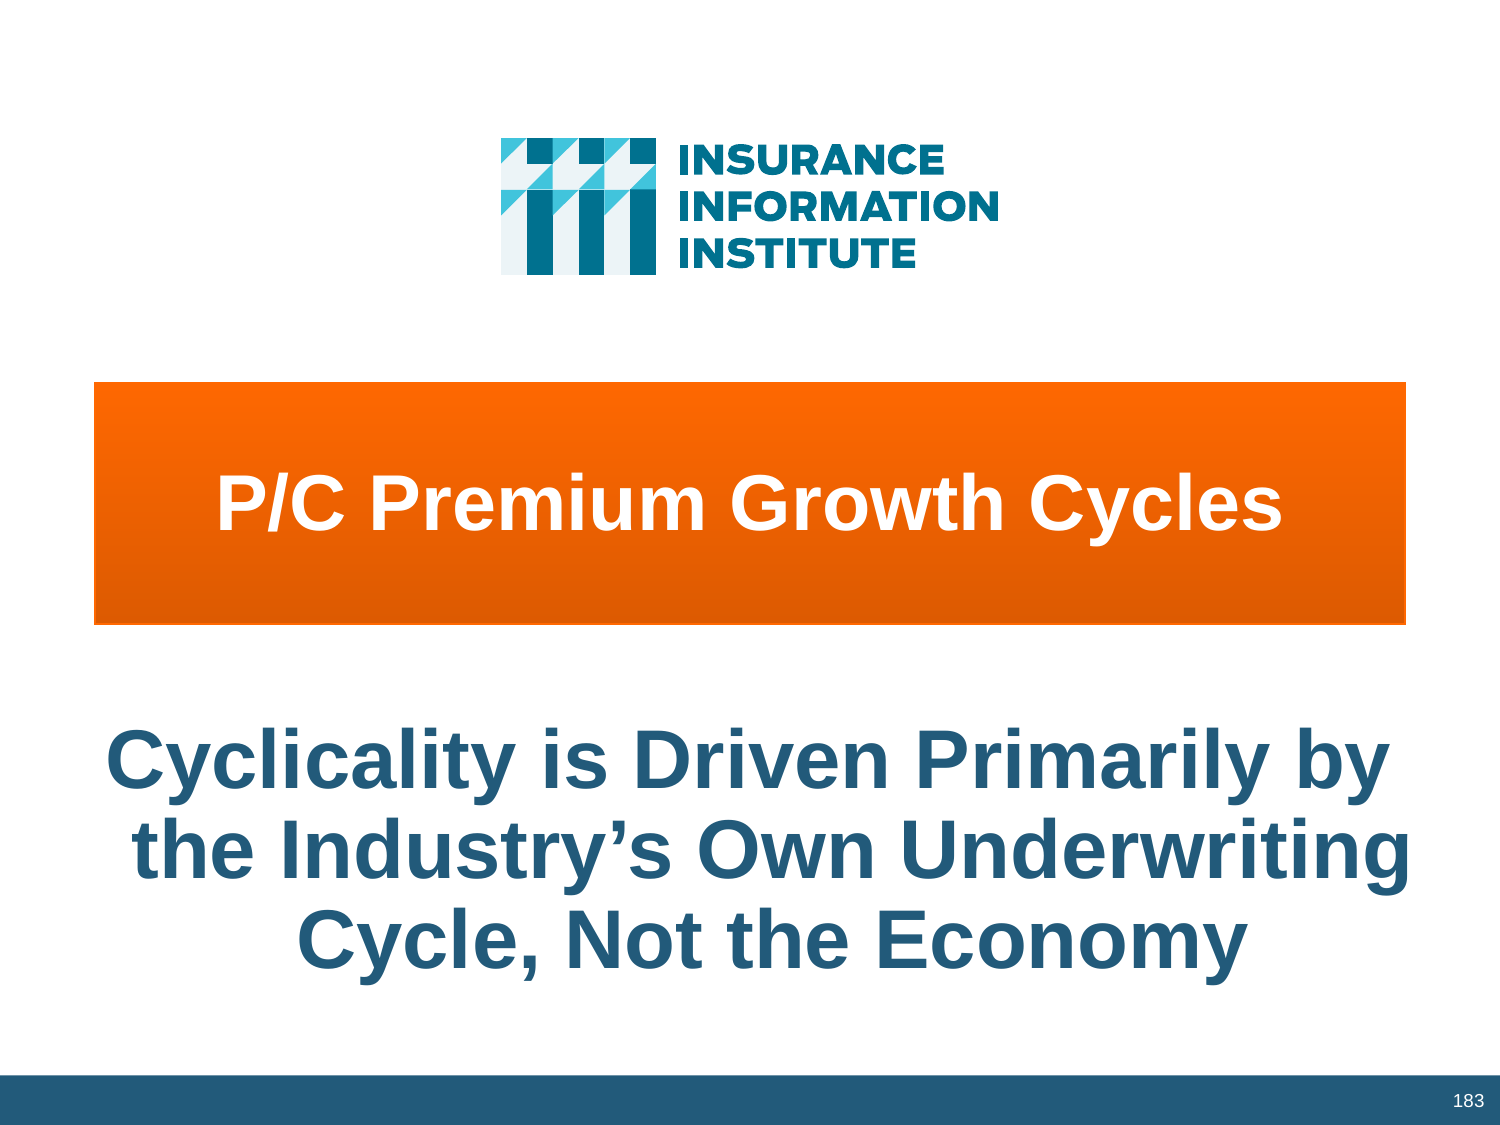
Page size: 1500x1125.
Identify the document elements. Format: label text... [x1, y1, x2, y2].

text_box [0, 1075, 1500, 1125]
text_box Cyclicality is Driven Primarily by the Industry’s Own Underwriting Cycle, Not the Economy [61, 709, 1436, 994]
title P/C Premium Growth Cycles [95, 382, 1405, 625]
picture [500, 137, 998, 275]
text_box 183 [1410, 1091, 1485, 1111]
